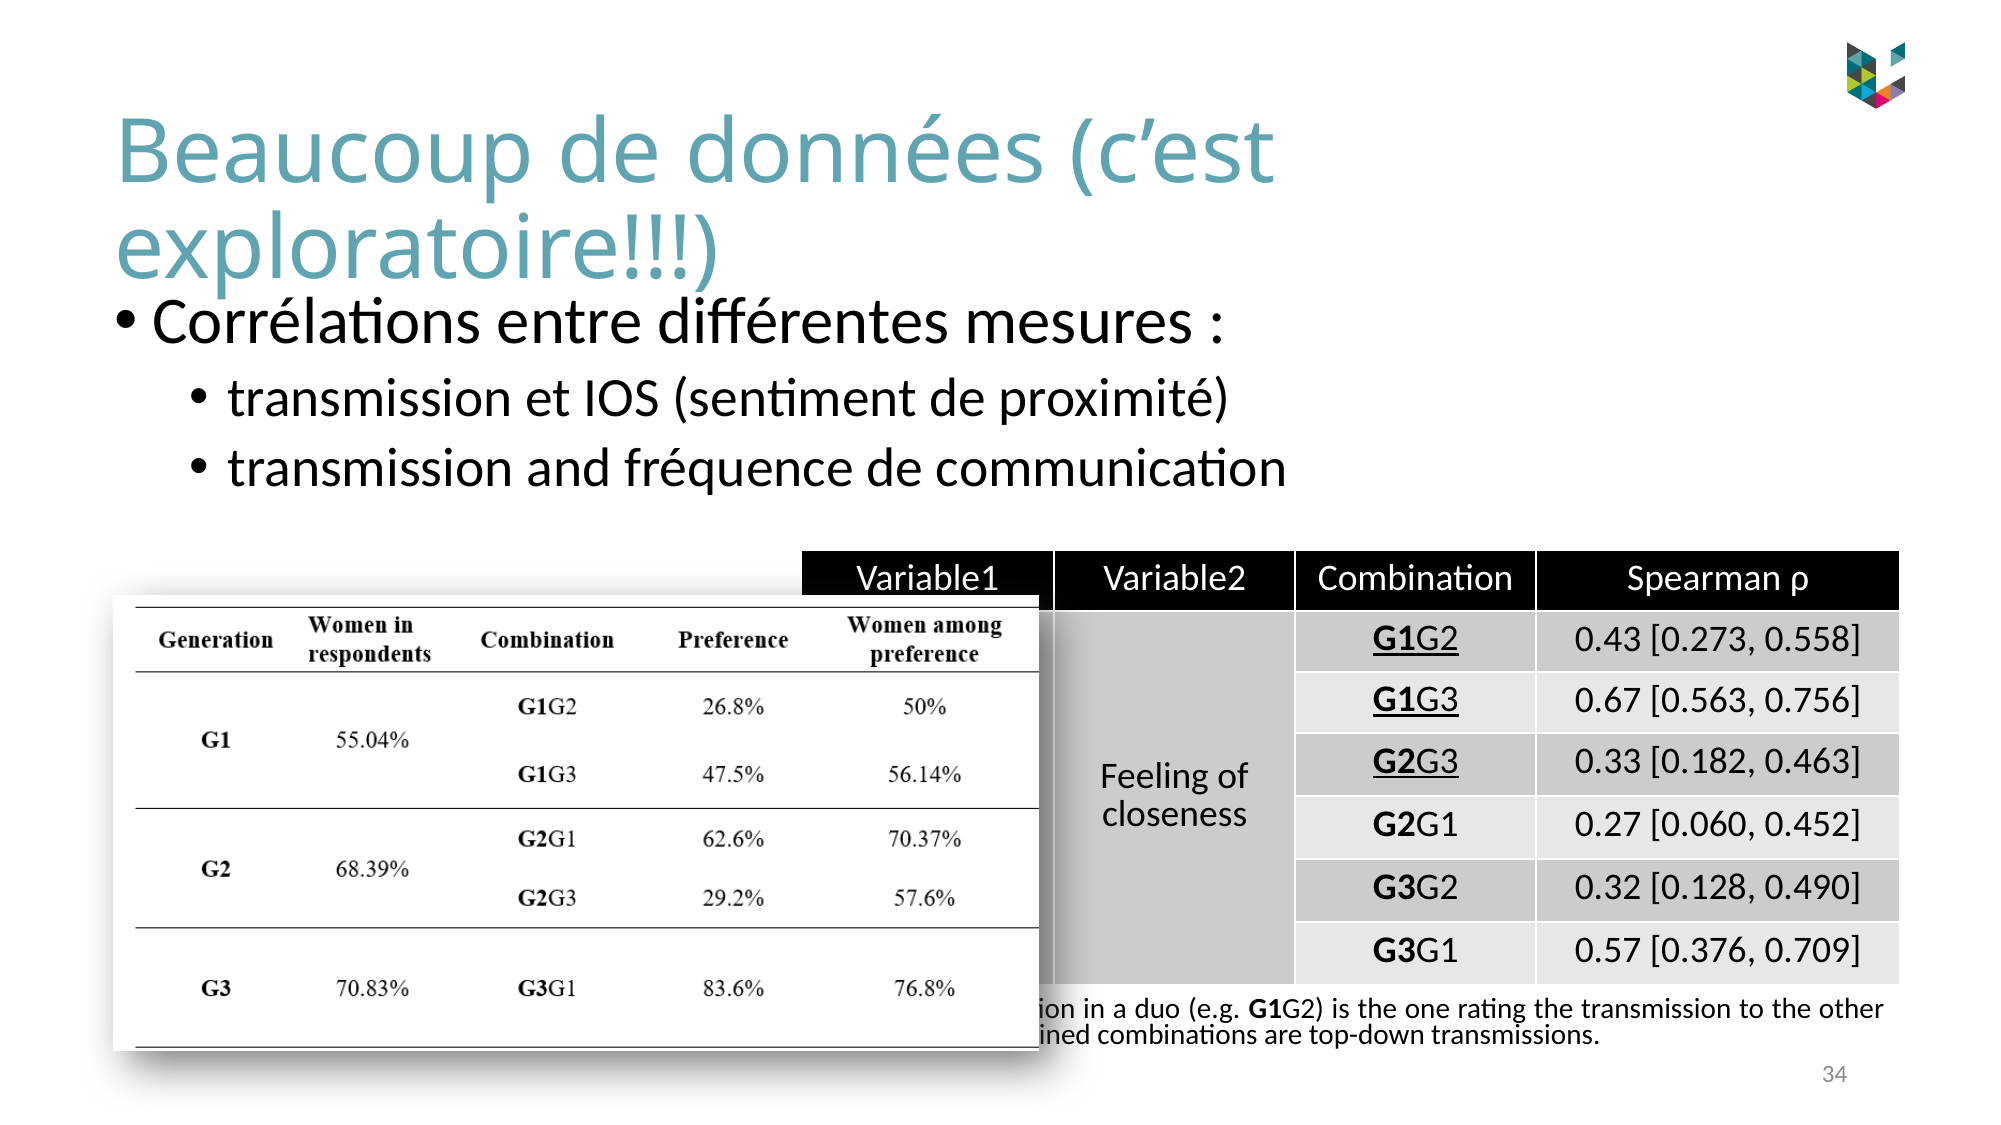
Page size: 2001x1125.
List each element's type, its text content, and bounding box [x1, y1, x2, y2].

table_header Variable1 [802, 551, 1053, 585]
table_cell G2G1 [1296, 797, 1535, 858]
picture [1847, 42, 1905, 109]
table_cell 0.33 [0.182, 0.463] [1537, 734, 1899, 795]
table_cell G1G3 [1296, 673, 1535, 732]
picture [113, 595, 1039, 1051]
table_cell 0.67 [0.563, 0.756] [1537, 673, 1899, 732]
title Beaucoup de données (c’est exploratoire!!!) [99, 140, 1771, 265]
table_cell 0.57 [0.376, 0.709] [1537, 923, 1899, 984]
table_cell Feeling of closeness [1080, 612, 1294, 984]
table_header Spearman ρ [1537, 551, 1899, 610]
table_header Combination [1296, 551, 1535, 610]
list Corrélations entre différentes mesures : transmission et IOS (sentiment de proximité) transmission and fréquence de communication Différents types d’événements (publiques vs. personnels) Préférences de genre [99, 278, 1900, 614]
table_cell G2G3 [1296, 734, 1535, 795]
text_box Note. First generation in a duo (e.g. G1G2) is the one rating the transmission to the other generation. Underlined combinations are top-down transmissions. [1075, 989, 1900, 1075]
table_cell G1G2 [1296, 612, 1535, 671]
slide_number 34 [1412, 1075, 1863, 1103]
table_cell 0.27 [0.060, 0.452] [1537, 797, 1899, 858]
table_header Variable2 [1055, 551, 1294, 610]
table_cell G3G2 [1296, 860, 1535, 921]
table_cell G3G1 [1296, 923, 1535, 984]
table_cell 0.43 [0.273, 0.558] [1537, 612, 1899, 671]
table_cell 0.32 [0.128, 0.490] [1537, 860, 1899, 921]
